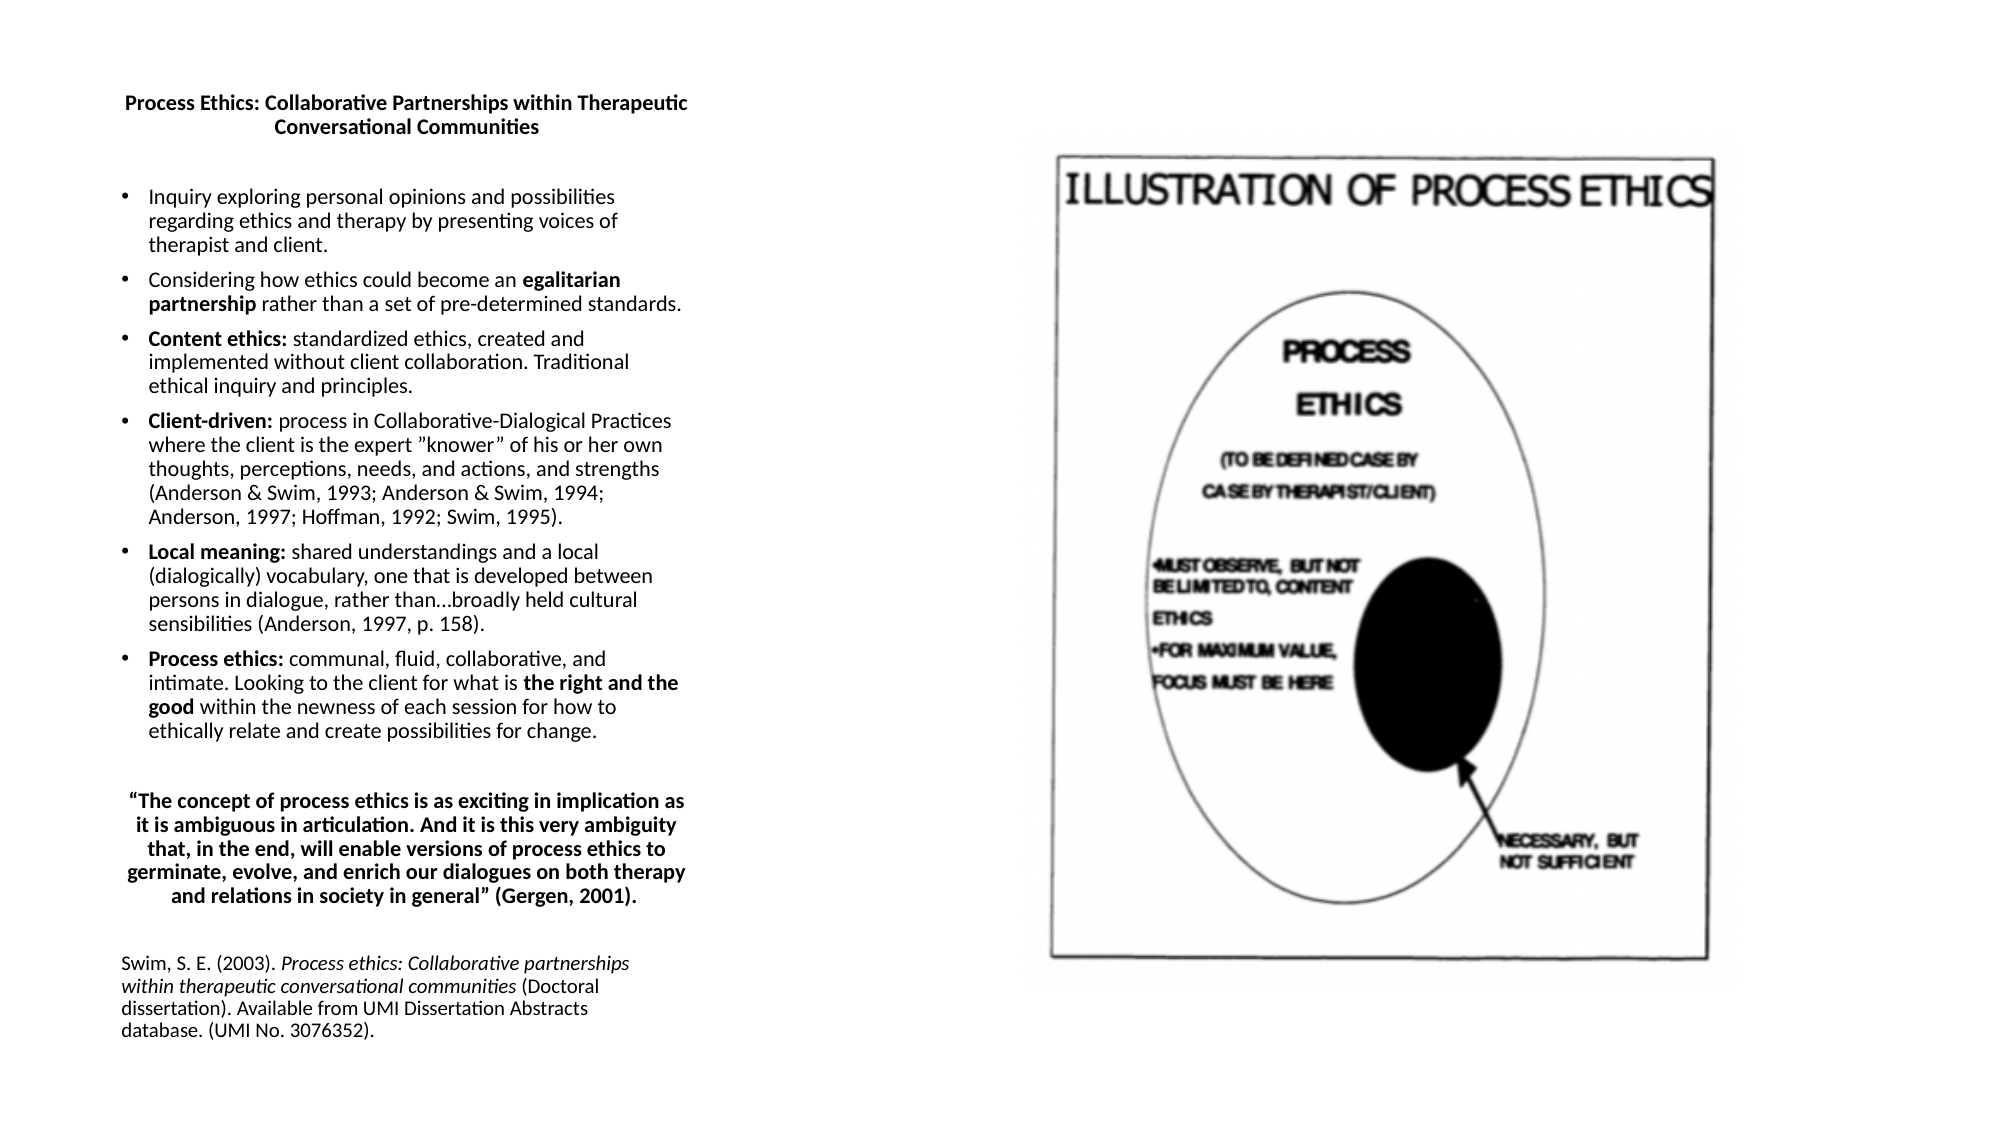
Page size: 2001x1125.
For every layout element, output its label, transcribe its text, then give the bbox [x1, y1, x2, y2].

text_box Process Ethics: Collaborative Partnerships within Therapeutic Conversational Communities Inquiry exploring personal opinions and possibilities regarding ethics and therapy by presenting voices of therapist and client. Considering how ethics could become an egalitarian partnership rather than a set of pre-determined standards. Content ethics: standardized ethics, created and implemented without client collaboration. Traditional ethical inquiry and principles. Client-driven: process in Collaborative-Dialogical Practices where the client is the expert ”knower” of his or her own thoughts, perceptions, needs, and actions, and strengths (Anderson & Swim, 1993; Anderson & Swim, 1994; Anderson, 1997; Hoffman, 1992; Swim, 1995). Local meaning: shared understandings and a local (dialogically) vocabulary, one that is developed between persons in dialogue, rather than…broadly held cultural sensibilities (Anderson, 1997, p. 158). Process ethics: communal, fluid, collaborative, and intimate. Looking to the client for what is the right and the good within the newness of each session for how to ethically relate and create possibilities for change. “The concept of process ethics is as exciting in implication as it is ambiguous in articulation. And it is this very ambiguity that, in the end, will enable versions of process ethics to germinate, evolve, and enrich our dialogues on both therapy and relations in society in general” (Gergen, 2001). [106, 28, 708, 924]
text_box Swim, S. E. (2003). Process ethics: Collaborative partnerships within therapeutic conversational communities (Doctoral dissertation). Available from UMI Dissertation Abstracts database. (UMI No. 3076352). [106, 924, 682, 1059]
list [1022, 132, 1739, 992]
